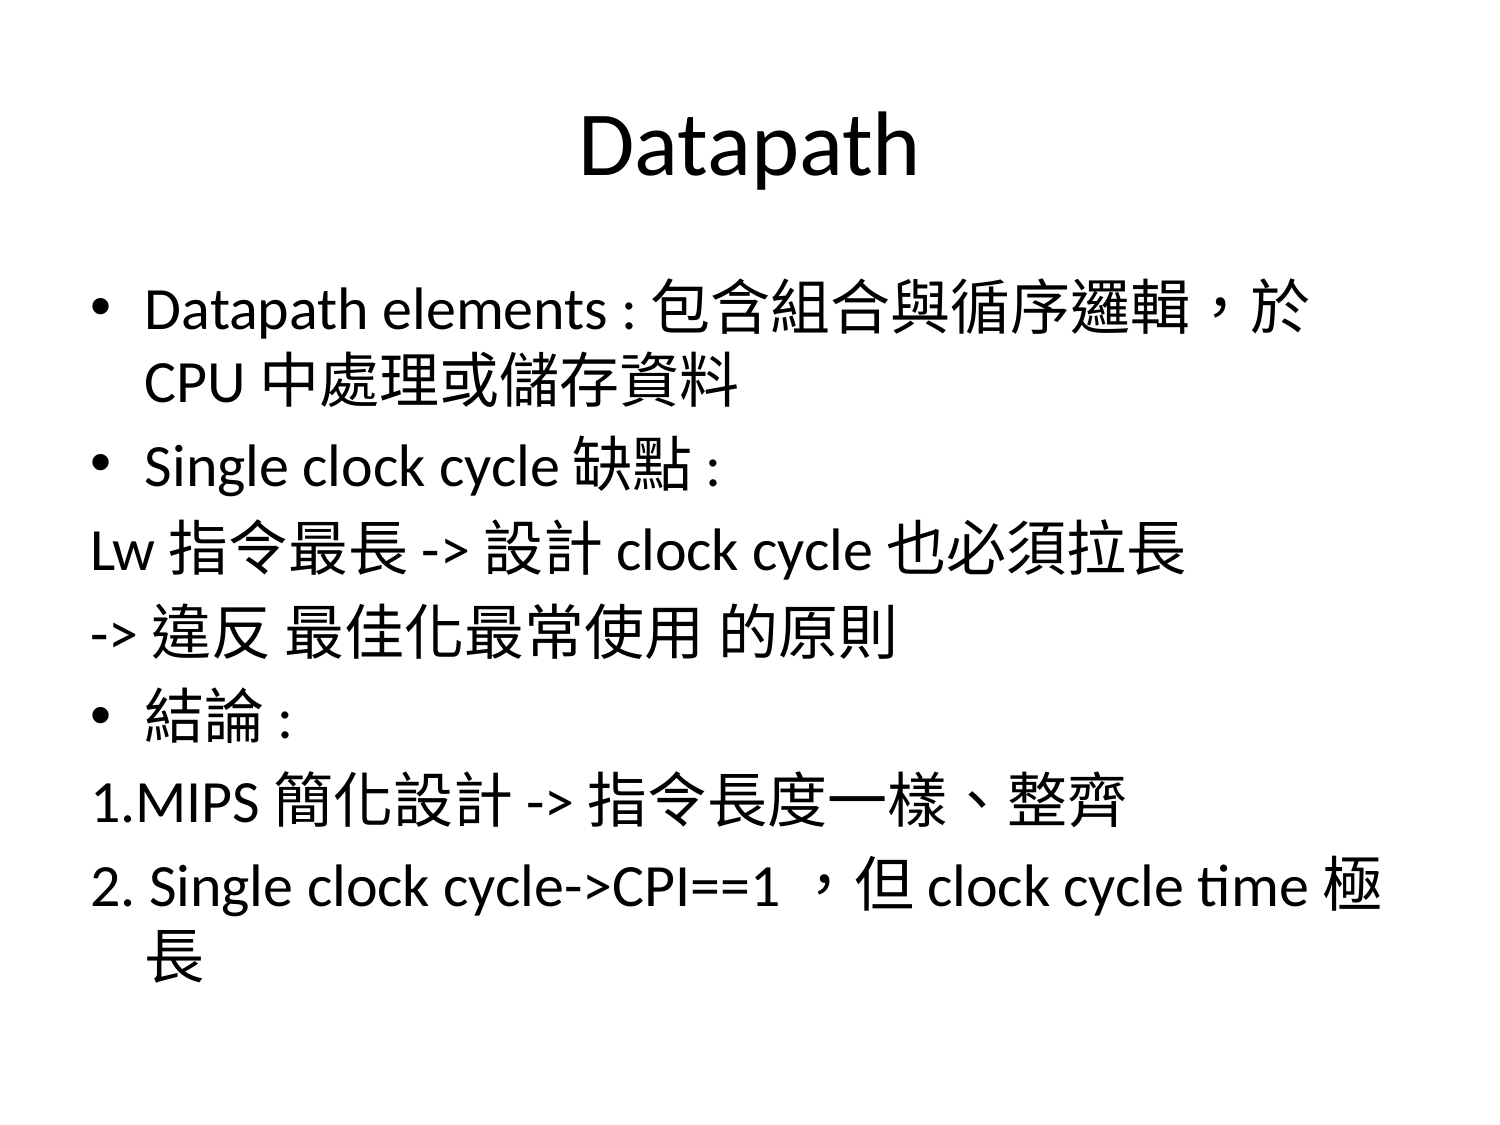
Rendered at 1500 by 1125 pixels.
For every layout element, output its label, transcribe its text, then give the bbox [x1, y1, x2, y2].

list Datapath elements :包含組合與循序邏輯，於CPU中處理或儲存資料 Single clock cycle缺點: Lw指令最長->設計clock cycle也必須拉長 ->違反 最佳化最常使用 的原則 結論: 1.MIPS簡化設計->指令長度一樣、整齊 2. Single clock cycle->CPI==1，但clock cycle time極長 [75, 262, 1425, 1005]
title Datapath [75, 45, 1425, 233]
